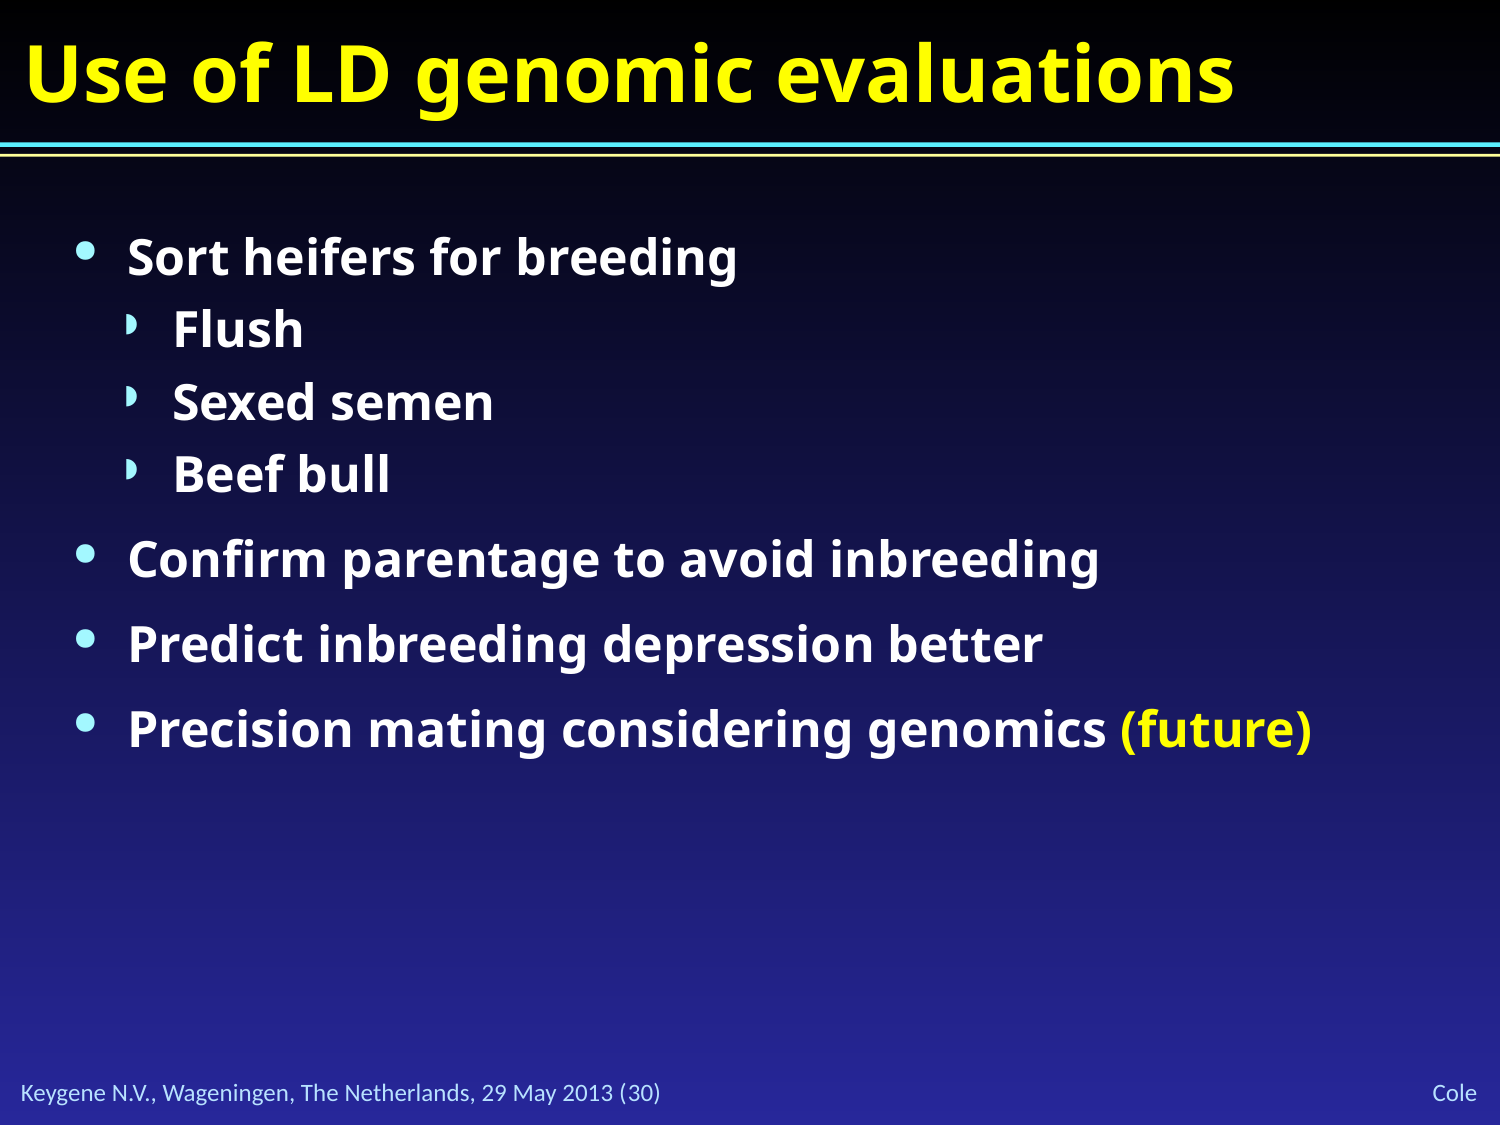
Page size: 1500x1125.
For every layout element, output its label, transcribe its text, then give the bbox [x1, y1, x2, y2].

list Sort heifers for breeding Flush Sexed semen Beef bull Confirm parentage to avoid inbreeding Predict inbreeding depression better Precision mating considering genomics (future) [74, 224, 1425, 870]
title Use of LD genomic evaluations [23, 23, 1374, 120]
